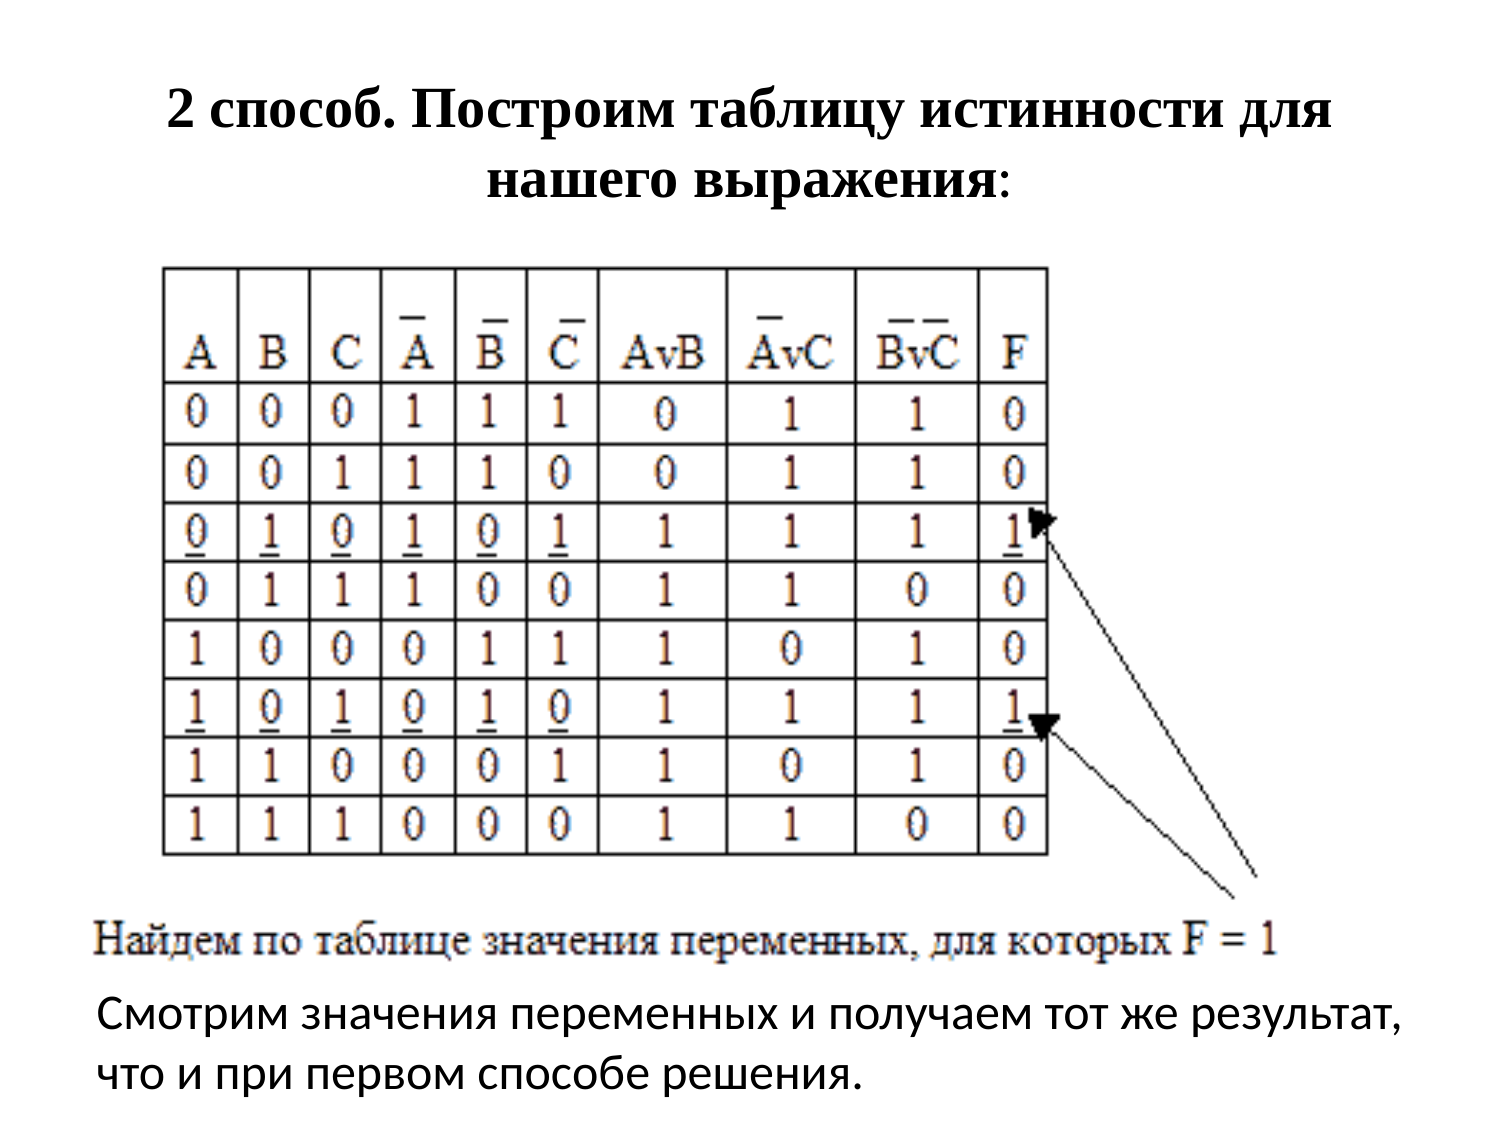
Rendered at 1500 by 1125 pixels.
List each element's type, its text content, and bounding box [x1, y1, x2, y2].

title 2 способ. Построим таблицу истинности для нашего выражения: [75, 45, 1425, 233]
text_box Смотрим значения переменных и получаем тот же результат, что и при первом способе решения. [81, 972, 1430, 1108]
picture [86, 231, 1301, 974]
